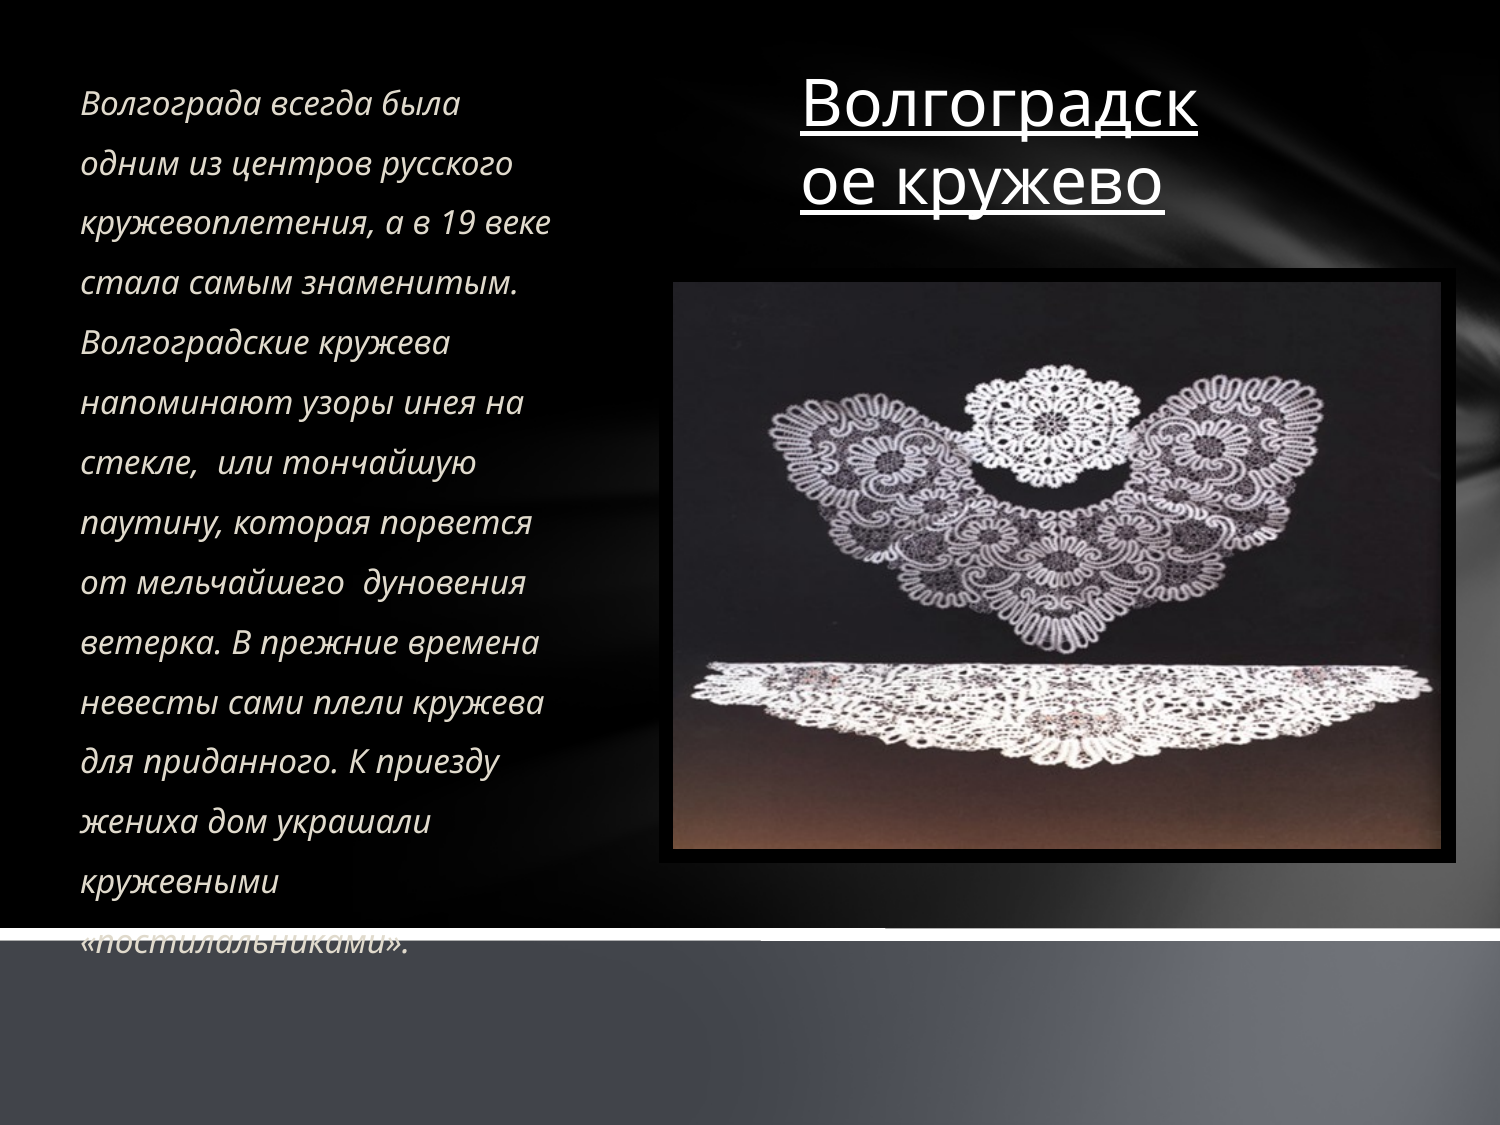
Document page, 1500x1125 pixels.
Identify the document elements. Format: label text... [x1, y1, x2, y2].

list Волгограда всегда была одним из центров русского кружевоплетения, а в 19 веке стала самым знаменитым. Волгоградские кружева напоминают узоры инея на стекле, или тончайшую паутину, которая порвется от мельчайшего дуновения ветерка. В прежние времена невесты сами плели кружева для приданного. К приезду жениха дом украшали кружевными «постилальниками». [64, 54, 579, 917]
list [673, 281, 1442, 850]
title Волгоградское кружево [785, 30, 1222, 226]
